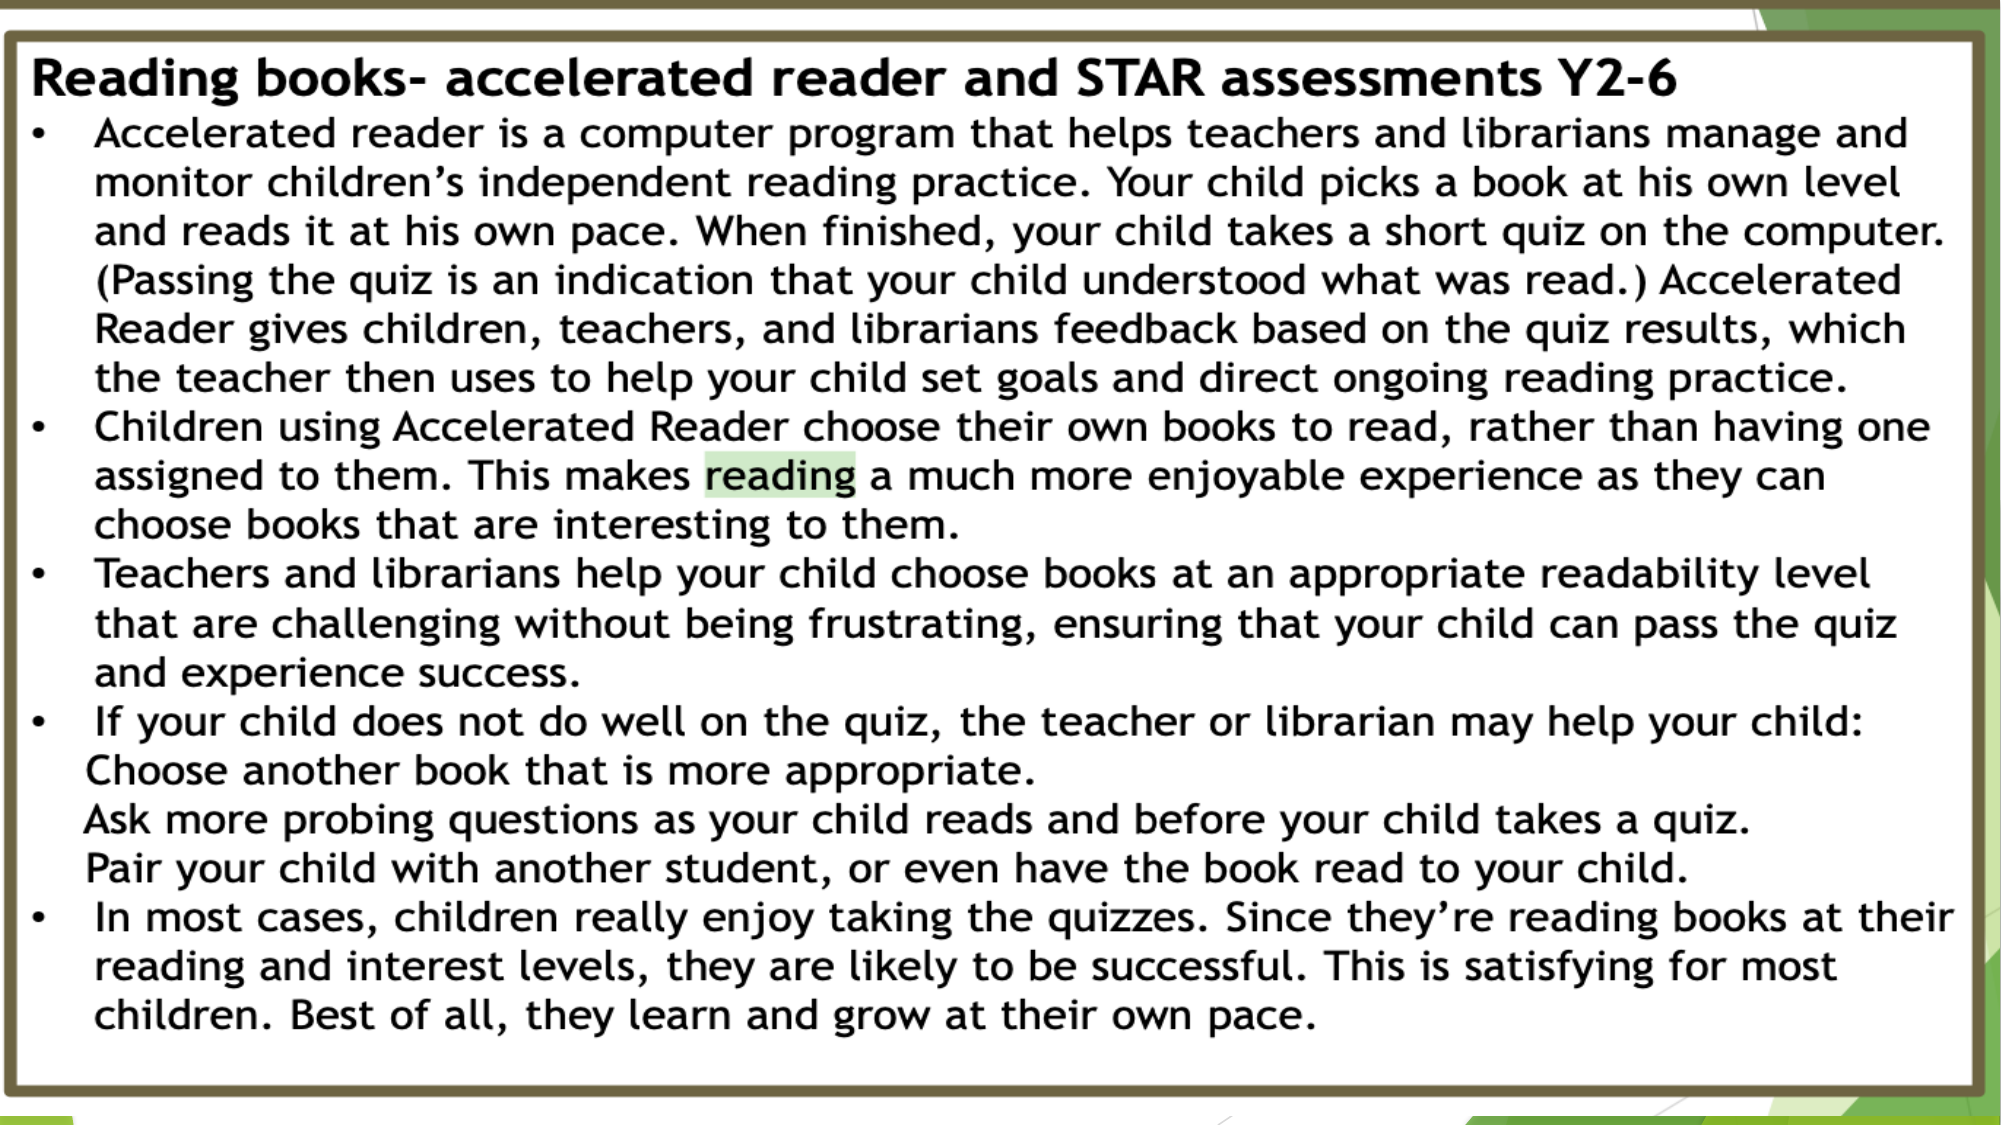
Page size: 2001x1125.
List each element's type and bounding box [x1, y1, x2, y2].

list [0, 0, 2000, 1116]
